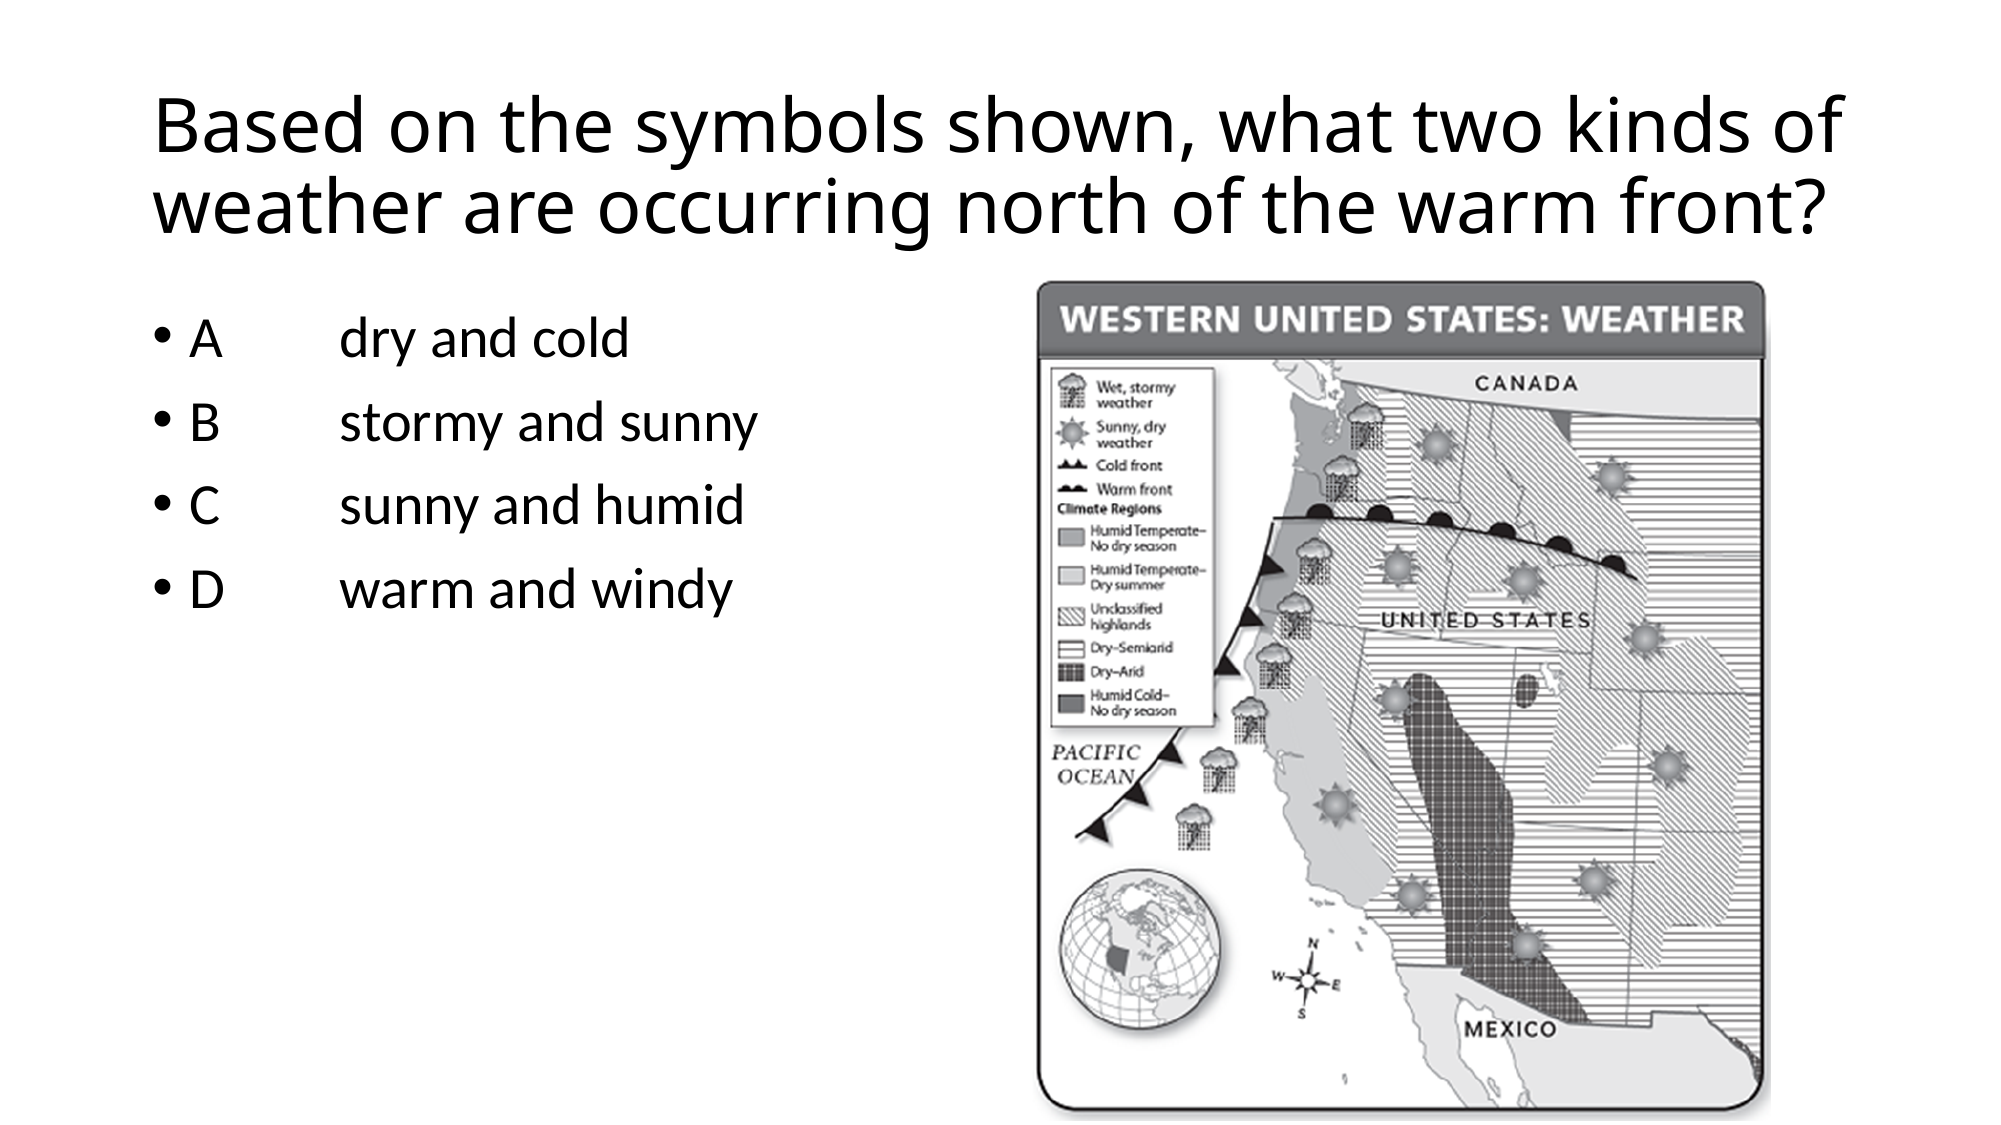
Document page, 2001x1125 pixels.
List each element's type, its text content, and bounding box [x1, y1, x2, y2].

list A dry and cold B stormy and sunny C sunny and humid D warm and windy [137, 299, 988, 1014]
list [1029, 277, 1771, 1121]
title Based on the symbols shown, what two kinds of weather are occurring north of the warm front? [137, 59, 1863, 278]
